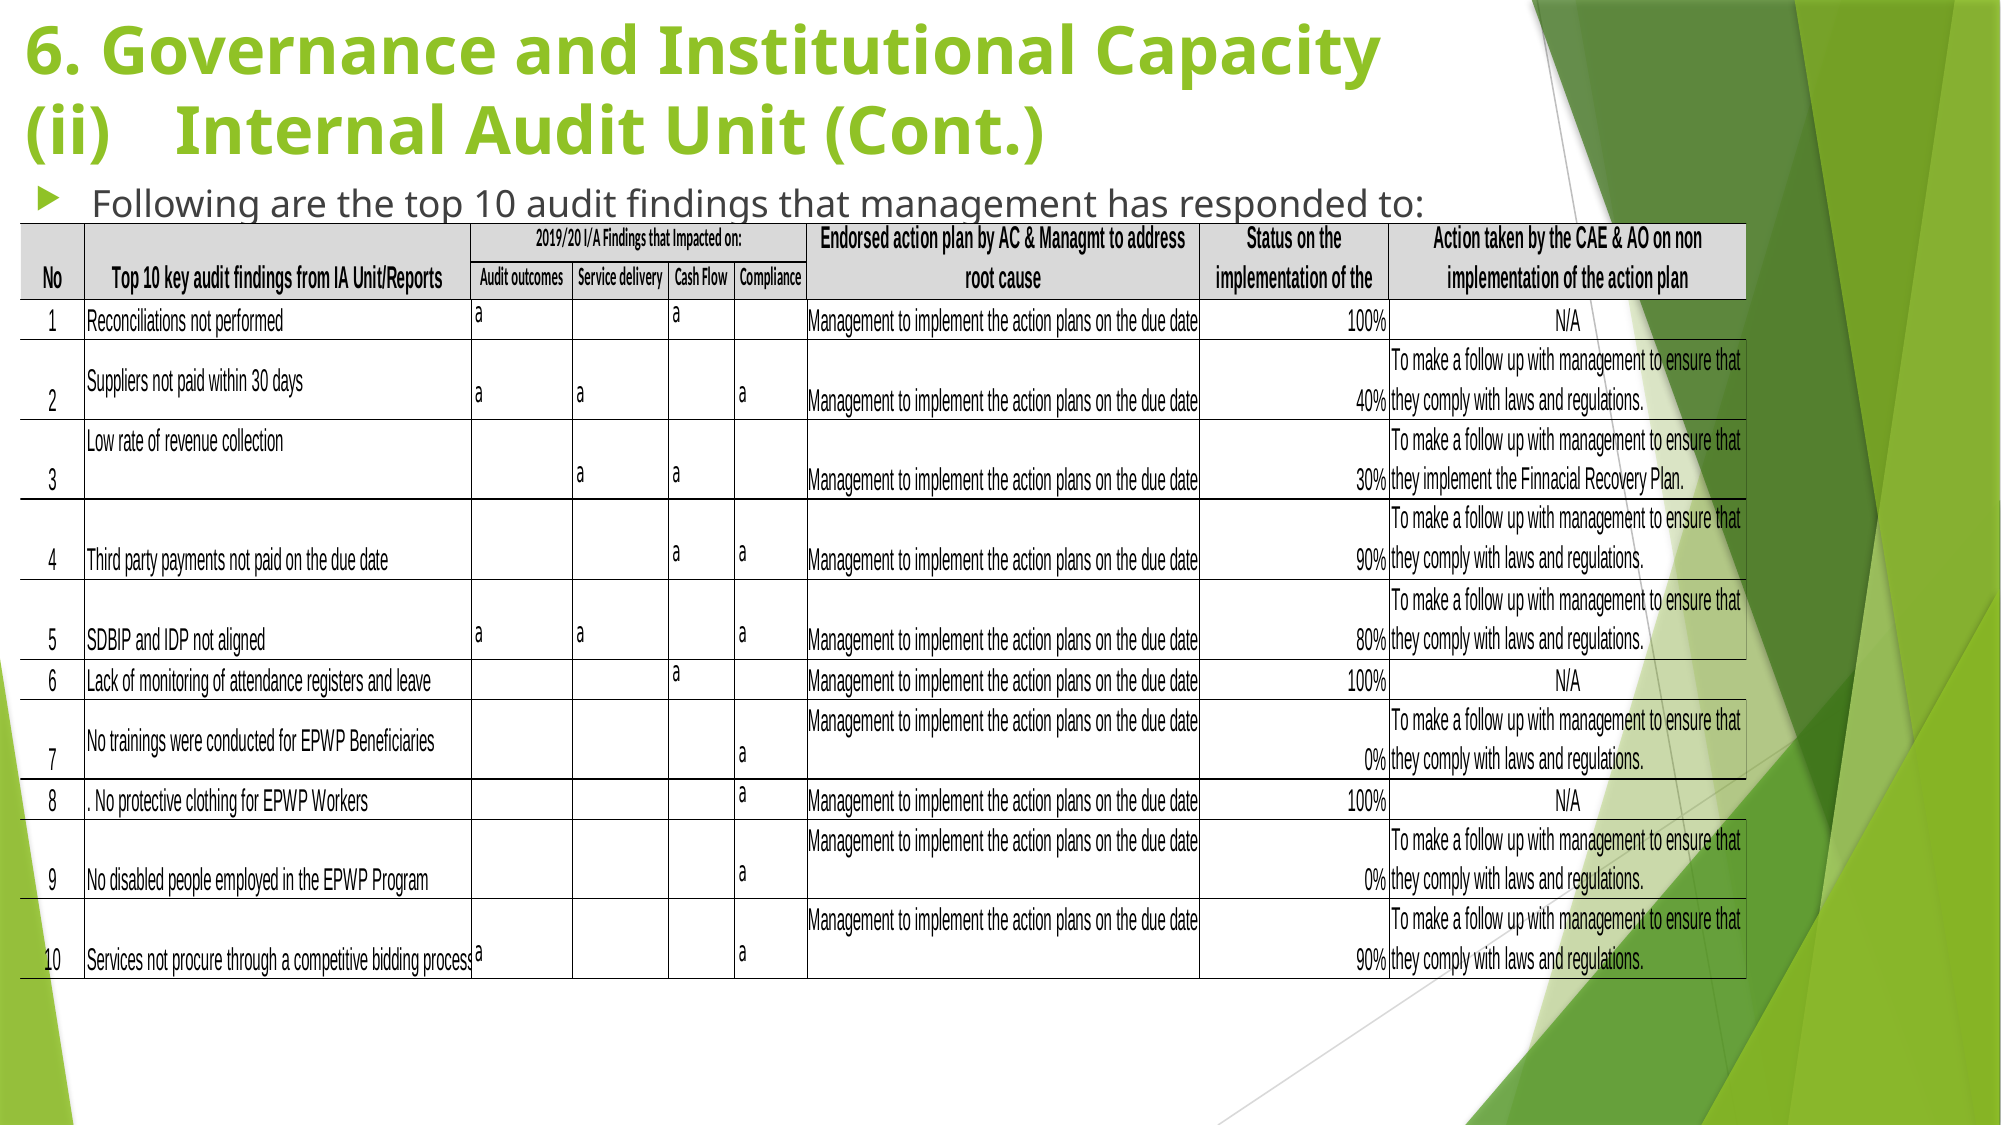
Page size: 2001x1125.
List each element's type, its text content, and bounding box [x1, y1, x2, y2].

title 6. Governance and Institutional Capacity (ii) Internal Audit Unit (Cont.) [10, 0, 1939, 173]
list Following are the top 10 audit findings that management has responded to: [20, 172, 1522, 222]
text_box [19, 222, 1748, 980]
